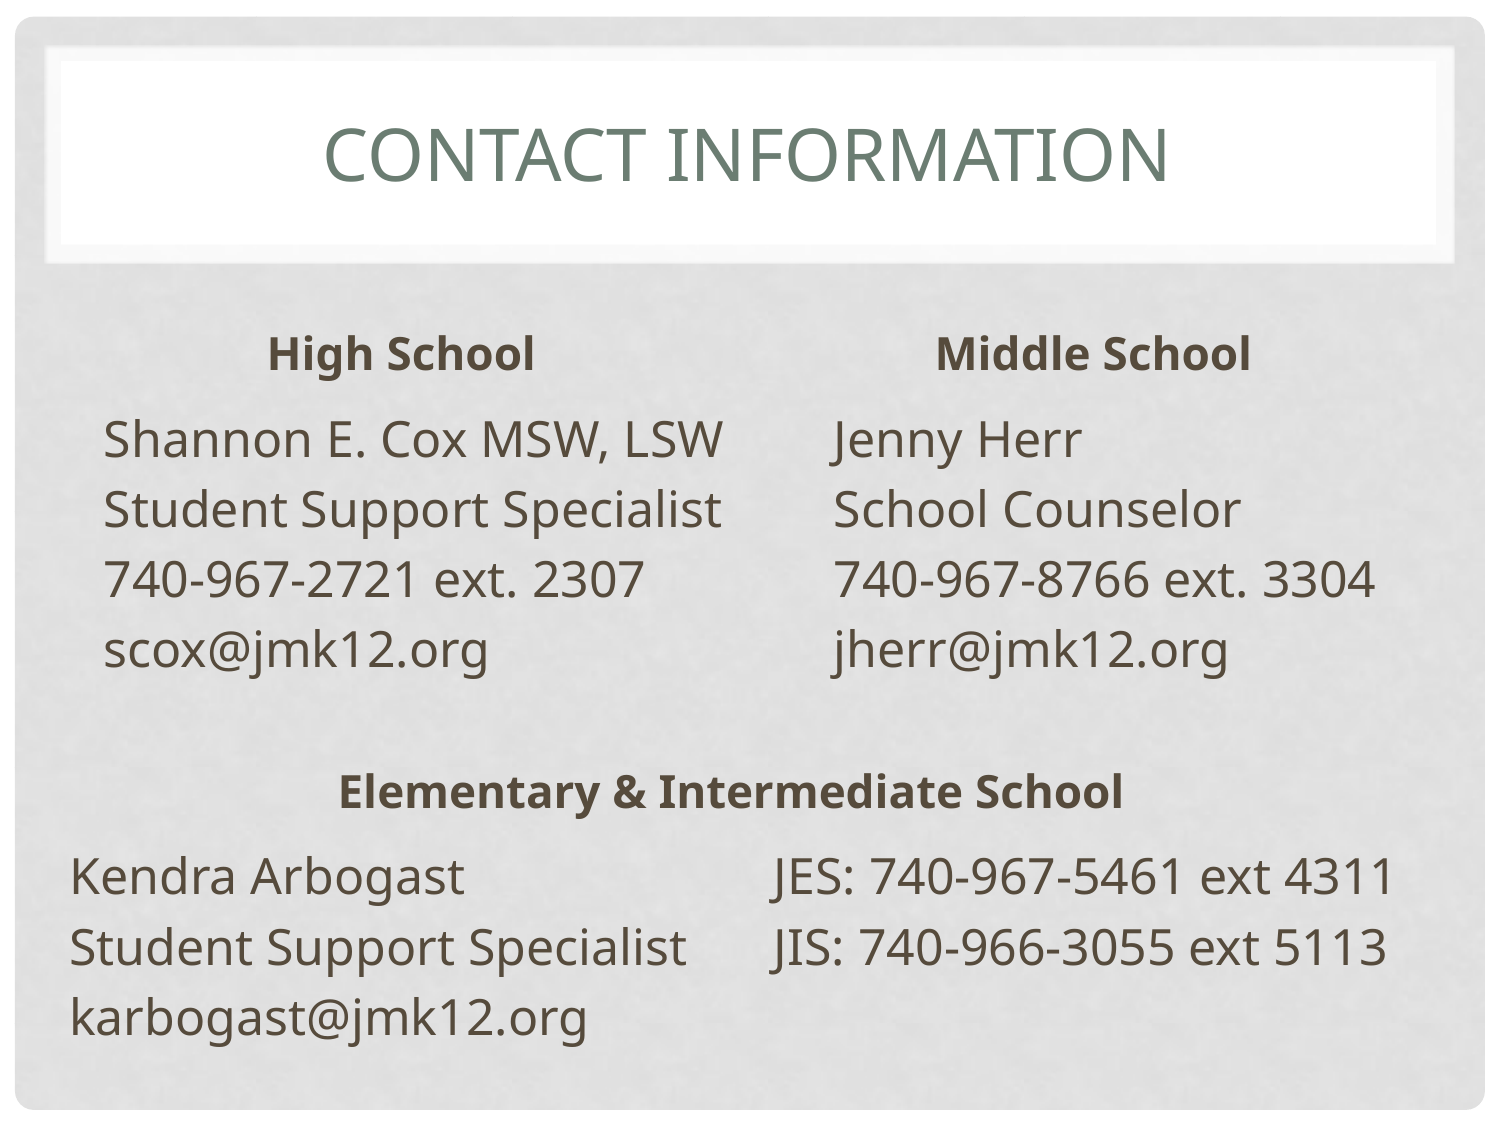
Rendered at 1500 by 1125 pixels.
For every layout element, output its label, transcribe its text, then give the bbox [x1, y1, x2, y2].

list Jenny Herr School Counselor 740-967-8766 ext. 3304 jherr@jmk12.org [800, 399, 1488, 788]
list Middle School [761, 282, 1425, 388]
title Contact information [69, 66, 1425, 238]
list Shannon E. Cox MSW, LSW Student Support Specialist 740-967-2721 ext. 2307 scox@jmk12.org [69, 399, 800, 788]
list High School [69, 282, 733, 388]
text_box Kendra Arbogast Student Support Specialist karbogast@jmk12.org JES: 740-967-5461 ext 4311 JIS: 740-966-3055 ext 5113 [35, 837, 1475, 1088]
text_box Elementary & Intermediate School [187, 747, 1275, 825]
